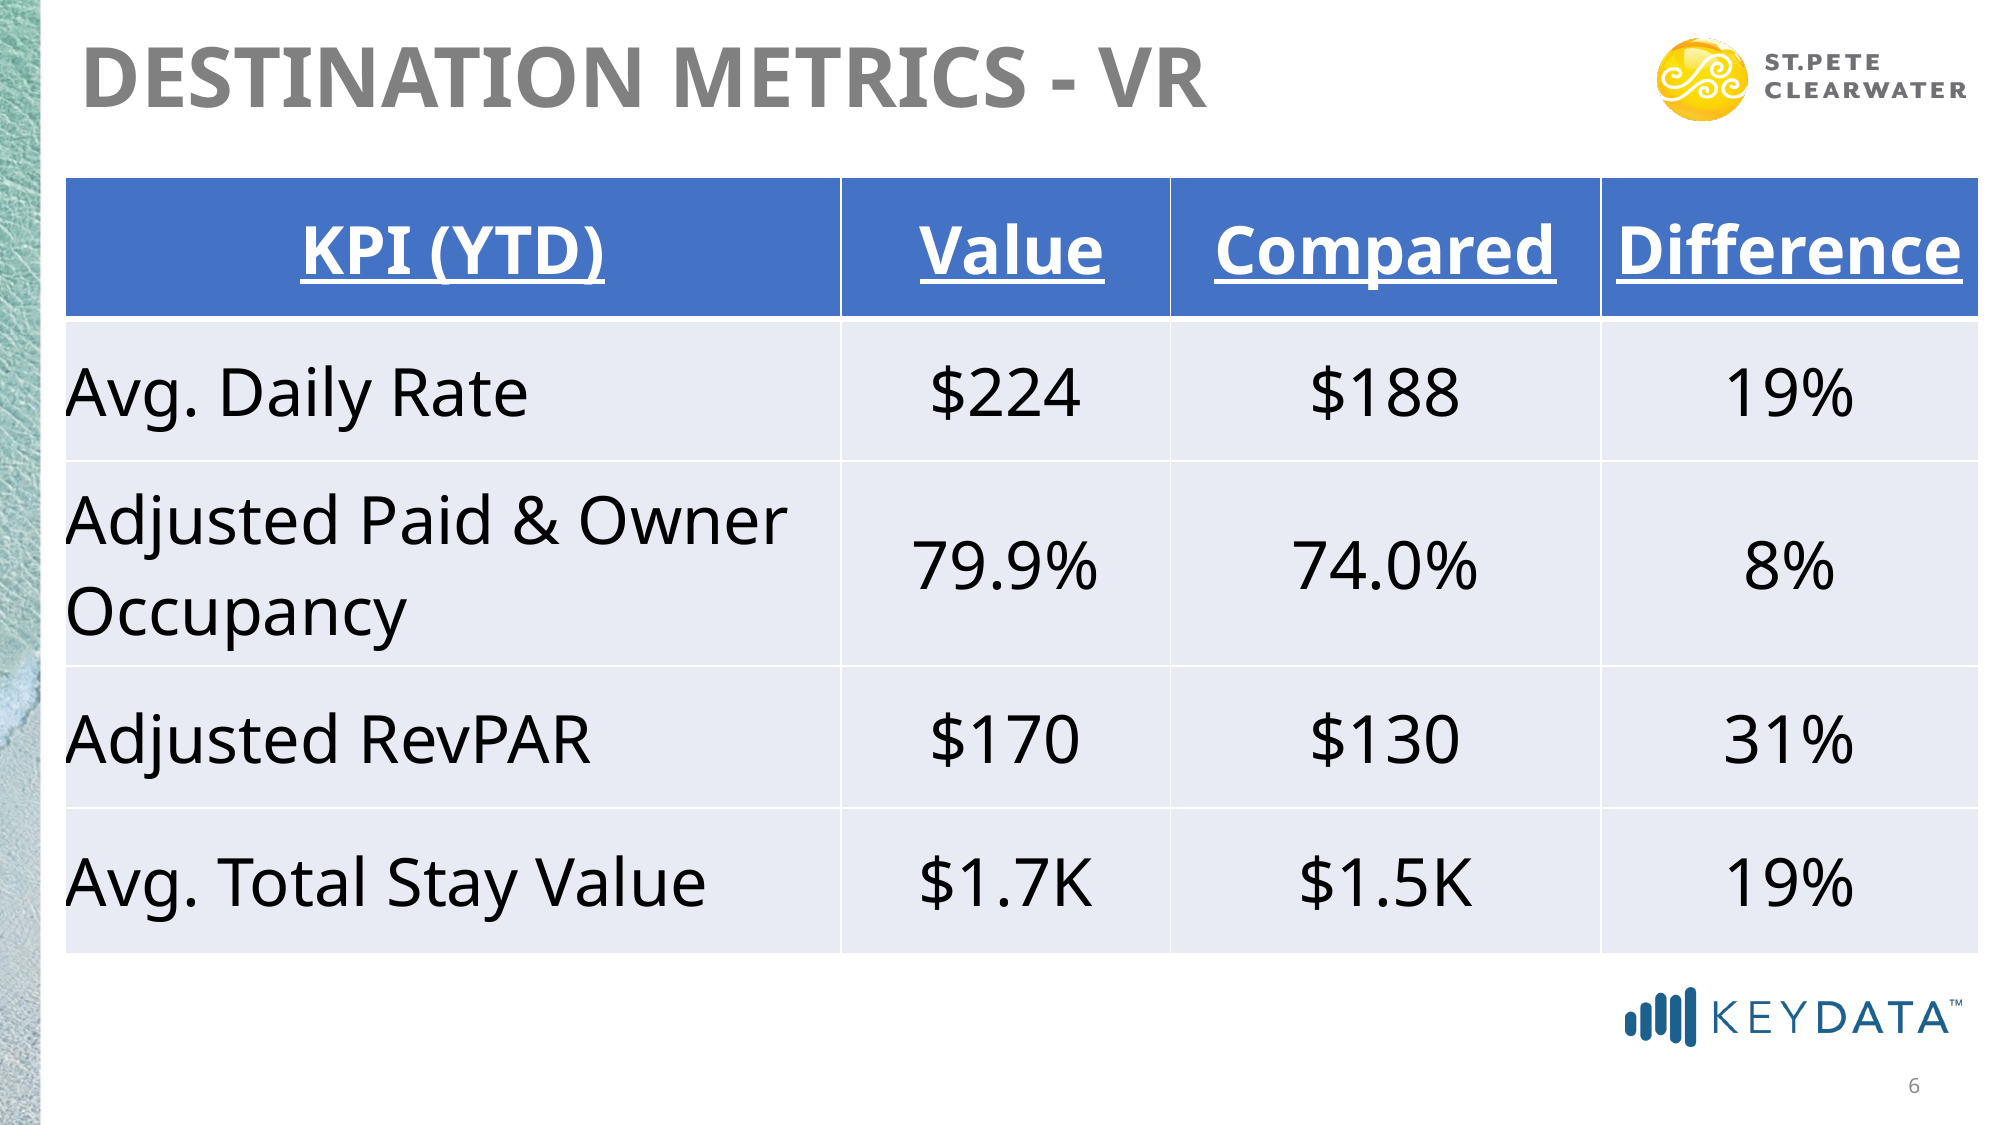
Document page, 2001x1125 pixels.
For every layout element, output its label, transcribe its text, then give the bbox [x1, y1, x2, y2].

table_cell Avg. Total Stay Value [66, 809, 840, 953]
table_cell $170 [842, 667, 1170, 807]
table_header Compared [1171, 178, 1600, 316]
table_header KPI (YTD) [66, 178, 840, 316]
table_cell Avg. Daily Rate [66, 322, 840, 460]
table_cell $1.5K [1171, 809, 1600, 953]
table_cell Adjusted Paid & Owner Occupancy [66, 462, 840, 665]
slide_number 6 [1485, 1056, 1936, 1117]
table_cell $224 [842, 322, 1170, 460]
table_cell 19% [1602, 322, 1978, 460]
table_cell $188 [1171, 322, 1600, 460]
table_cell 74.0% [1171, 462, 1600, 665]
table_cell 8% [1602, 462, 1978, 665]
table_header Difference [1602, 178, 1978, 316]
table_cell 19% [1602, 809, 1978, 953]
table_cell $1.7K [842, 809, 1170, 953]
title DESTINATION METRICS - VR [64, 23, 1658, 137]
table_header Value [842, 178, 1170, 316]
table_cell 79.9% [842, 462, 1170, 665]
picture [0, 0, 2001, 1125]
table_cell $130 [1171, 667, 1600, 807]
table_cell 31% [1602, 667, 1978, 807]
table_cell Adjusted RevPAR [66, 667, 840, 807]
